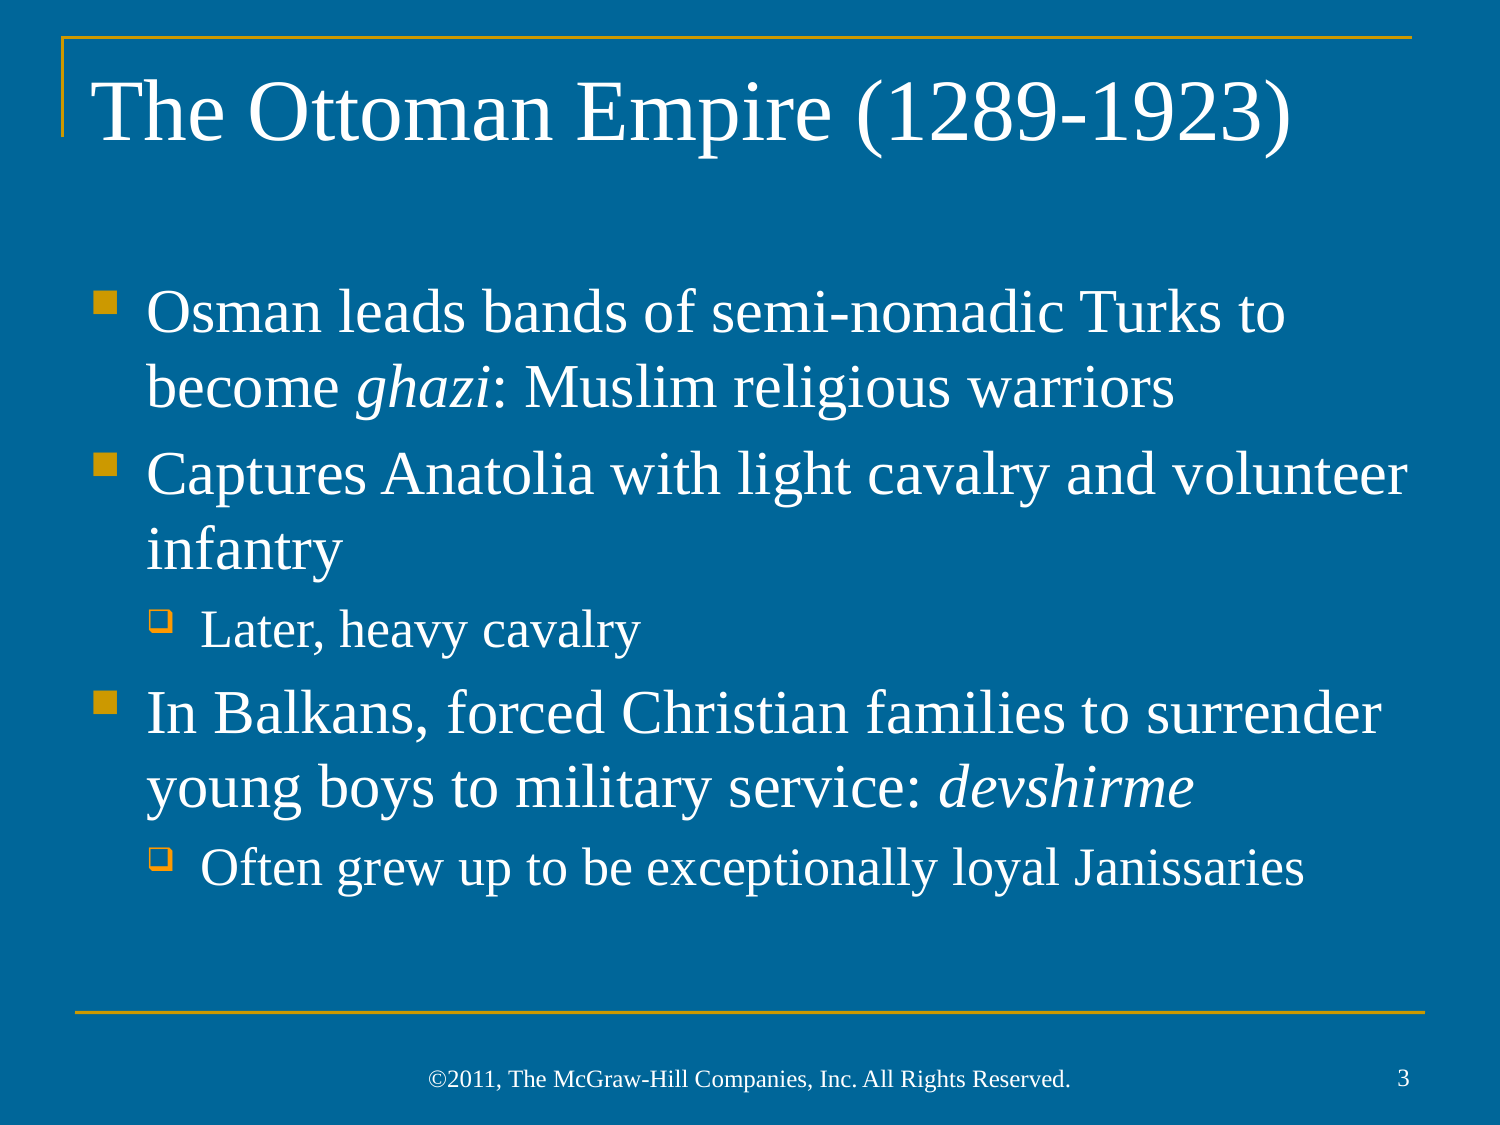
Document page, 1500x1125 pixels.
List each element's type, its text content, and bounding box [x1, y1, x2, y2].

list Osman leads bands of semi-nomadic Turks to become ghazi: Muslim religious warriors Captures Anatolia with light cavalry and volunteer infantry Later, heavy cavalry In Balkans, forced Christian families to surrender young boys to military service: devshirme Often grew up to be exceptionally loyal Janissaries [74, 262, 1426, 1006]
slide_number 3 [1074, 1023, 1426, 1100]
footer ©2011, The McGraw-Hill Companies, Inc. All Rights Reserved. [324, 1024, 1176, 1101]
title The Ottoman Empire (1289-1923) [74, 45, 1426, 233]
